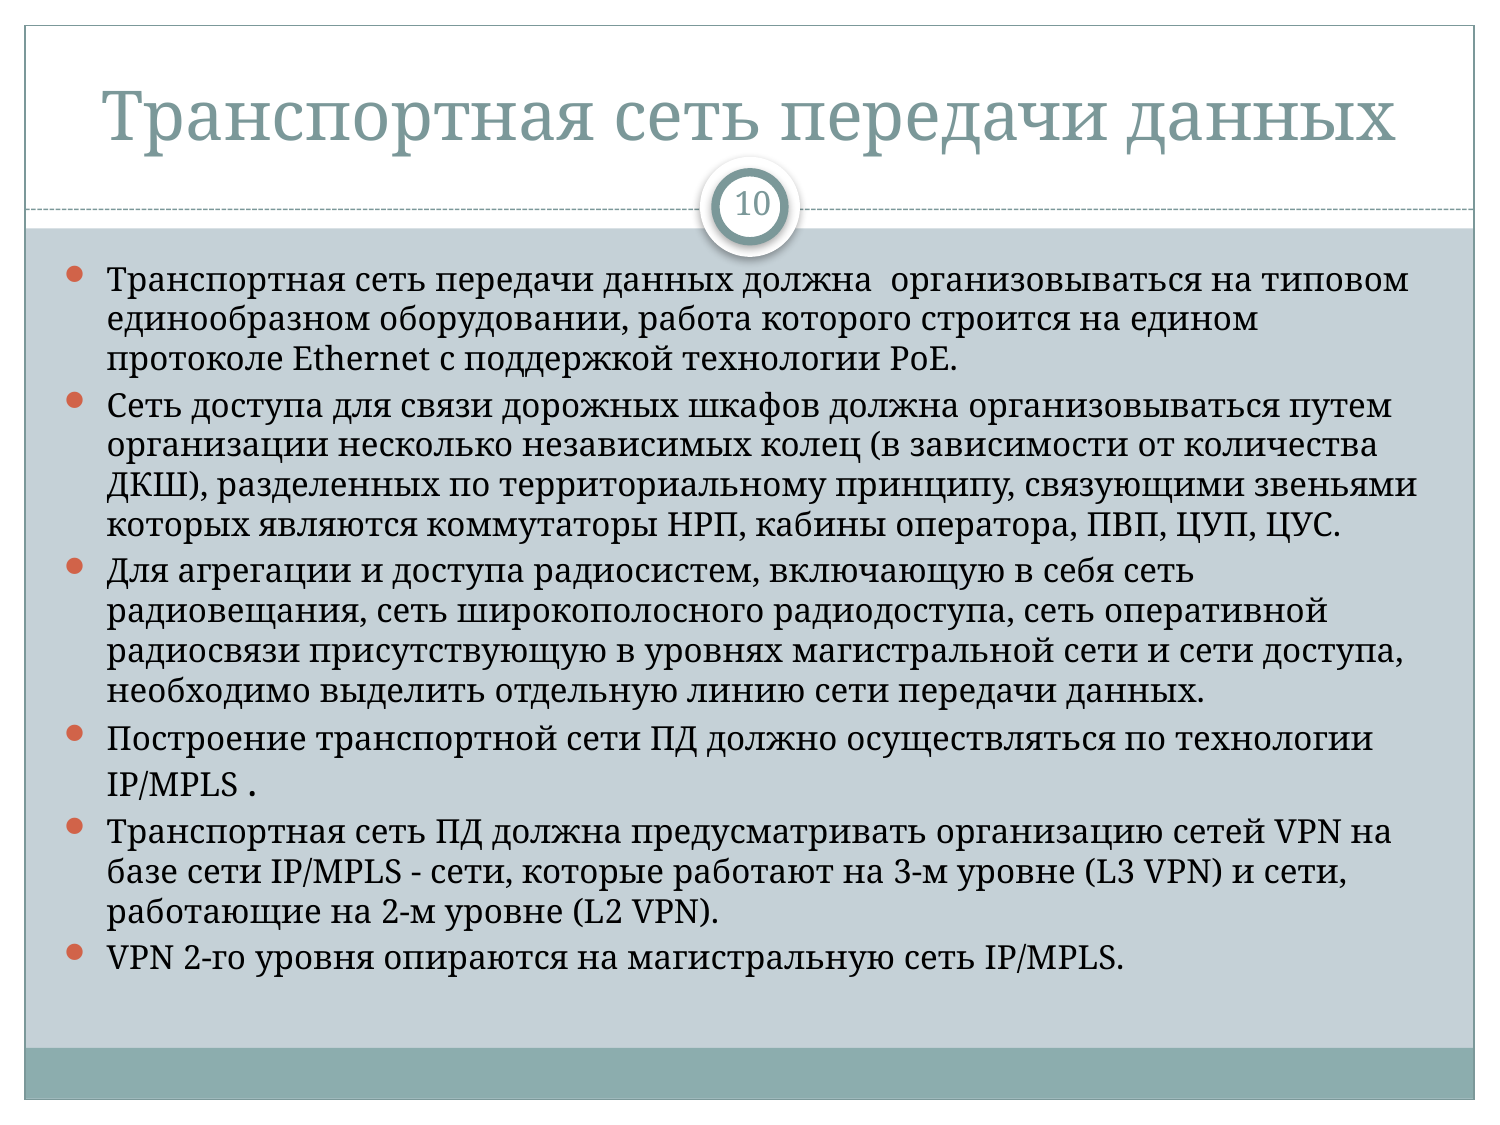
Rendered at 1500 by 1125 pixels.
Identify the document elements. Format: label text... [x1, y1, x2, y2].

slide_number 10 [715, 168, 791, 241]
list Транспортная сеть передачи данных должна организовываться на типовом единообразном оборудовании, работа которого строится на едином протоколе Ethernet с поддержкой технологии РоЕ. Сеть доступа для связи дорожных шкафов должна организовываться путем организации несколько независимых колец (в зависимости от количества ДКШ), разделенных по территориальному принципу, связующими звеньями которых являются коммутаторы НРП, кабины оператора, ПВП, ЦУП, ЦУС. Для агрегации и доступа радиосистем, включающую в себя сеть радиовещания, сеть широкополосного радиодоступа, сеть оперативной радиосвязи присутствующую в уровнях магистральной сети и сети доступа, необходимо выделить отдельную линию сети передачи данных. Построение транспортной сети ПД должно осуществляться по технологии IP/MPLS . Транспортная сеть ПД должна предусматривать организацию сетей VPN на базе сети IP/MPLS - сети, которые работают на 3-м уровне (L3 VPN) и сети, работающие на 2-м уровне (L2 VPN). VPN 2-го уровня опираются на магистральную сеть IP/MPLS. [49, 250, 1445, 1001]
title Транспортная сеть передачи данных [49, 37, 1450, 162]
